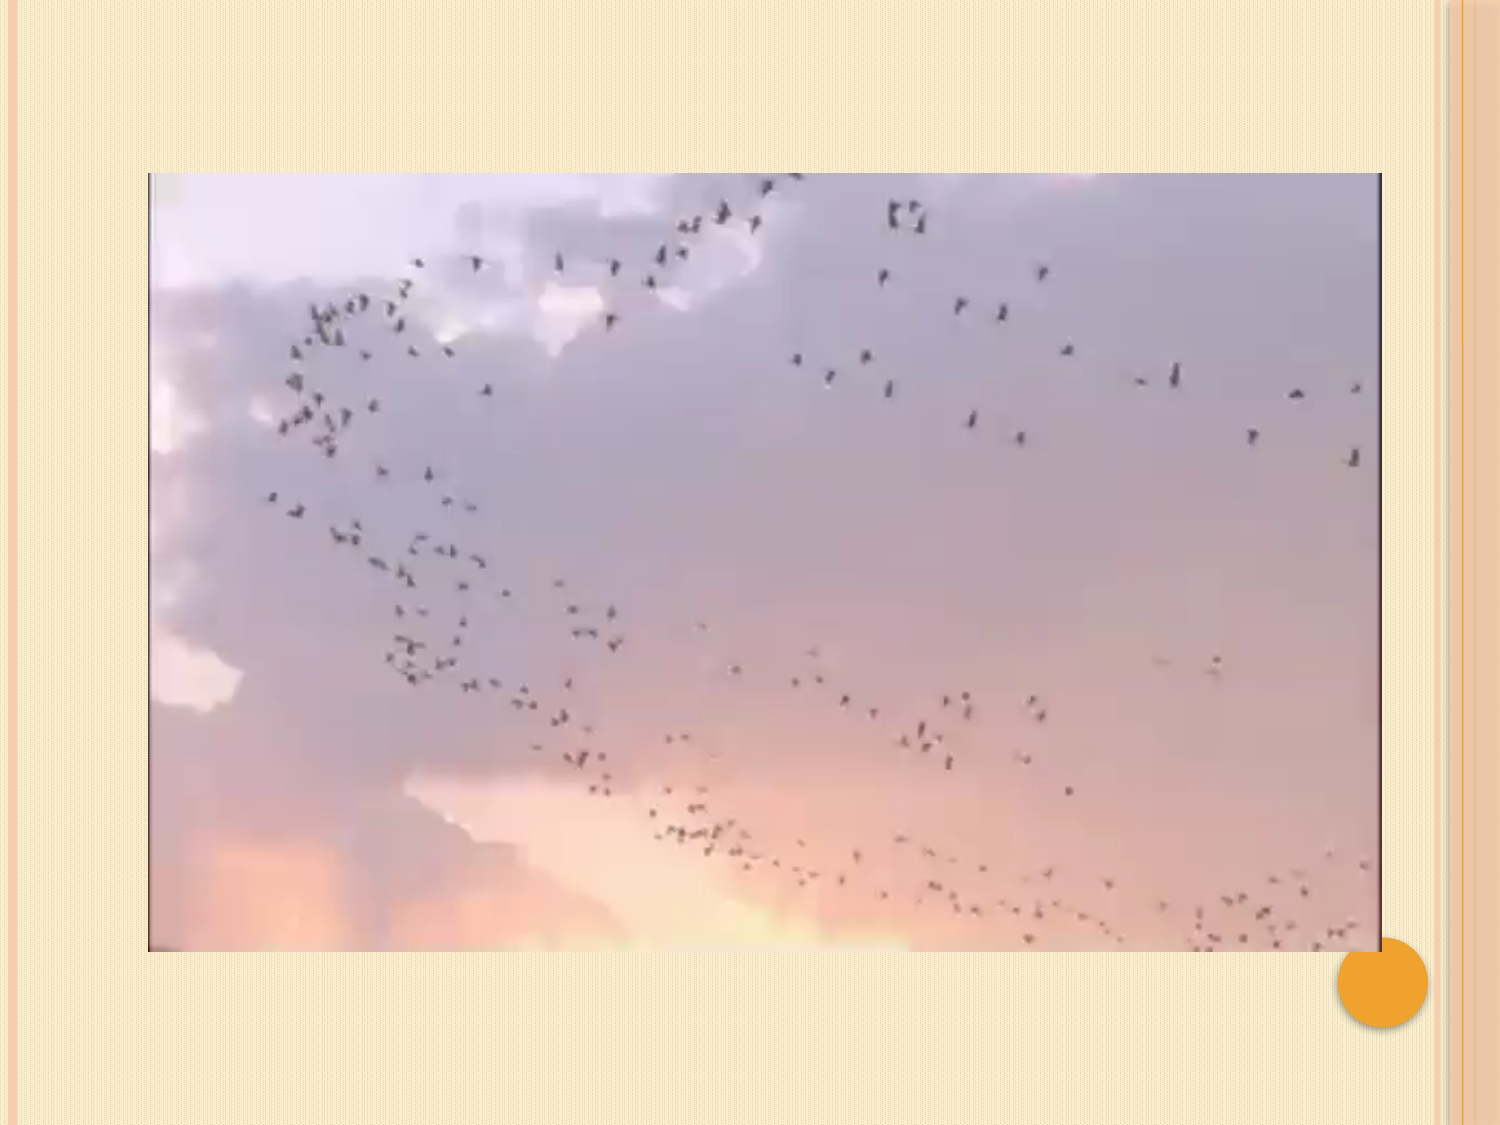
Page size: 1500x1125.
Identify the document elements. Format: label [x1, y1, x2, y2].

list [146, 172, 1383, 953]
